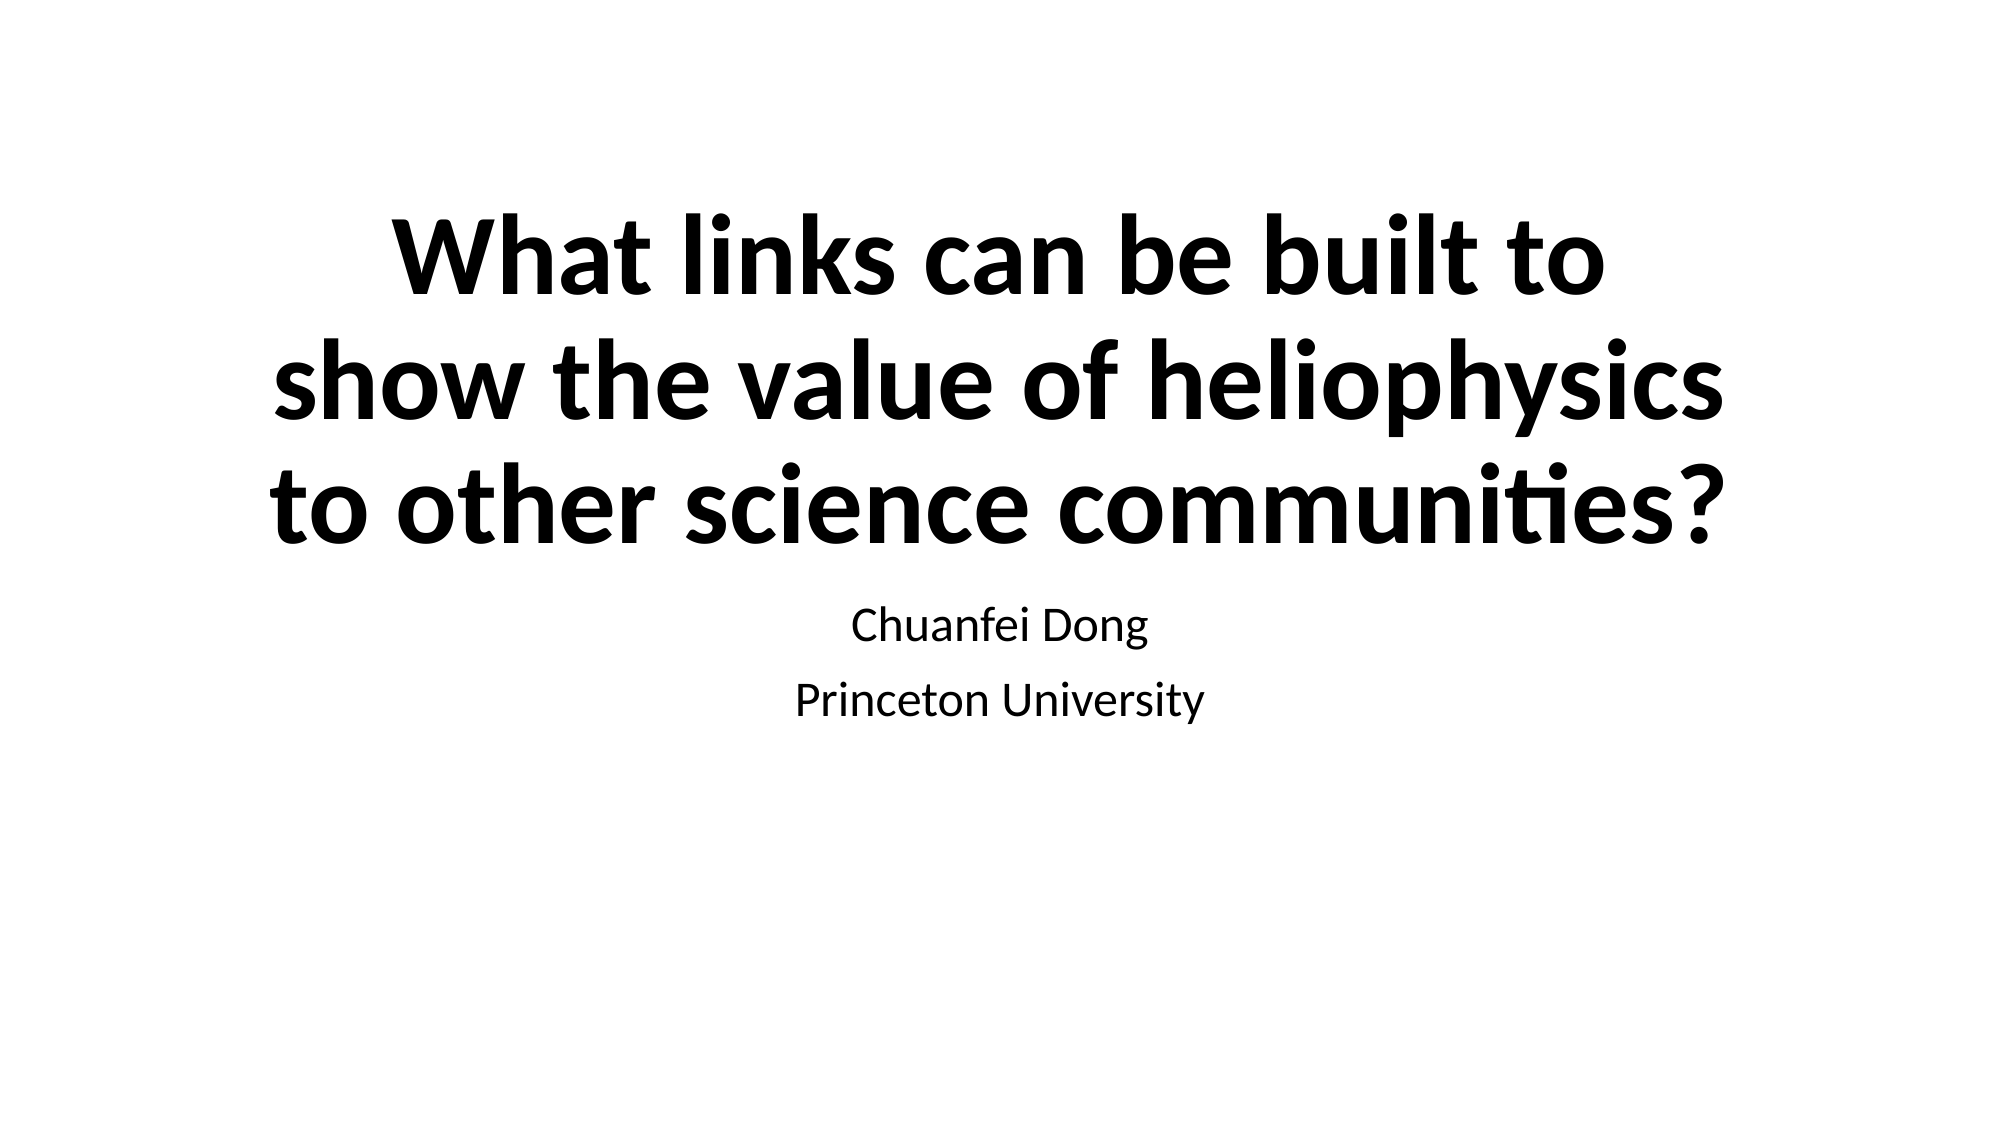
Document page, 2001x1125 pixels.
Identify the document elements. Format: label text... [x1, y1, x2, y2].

title What links can be built to show the value of heliophysics to other science communities? [249, 184, 1750, 576]
subtitle Chuanfei Dong Princeton University [249, 590, 1750, 863]
